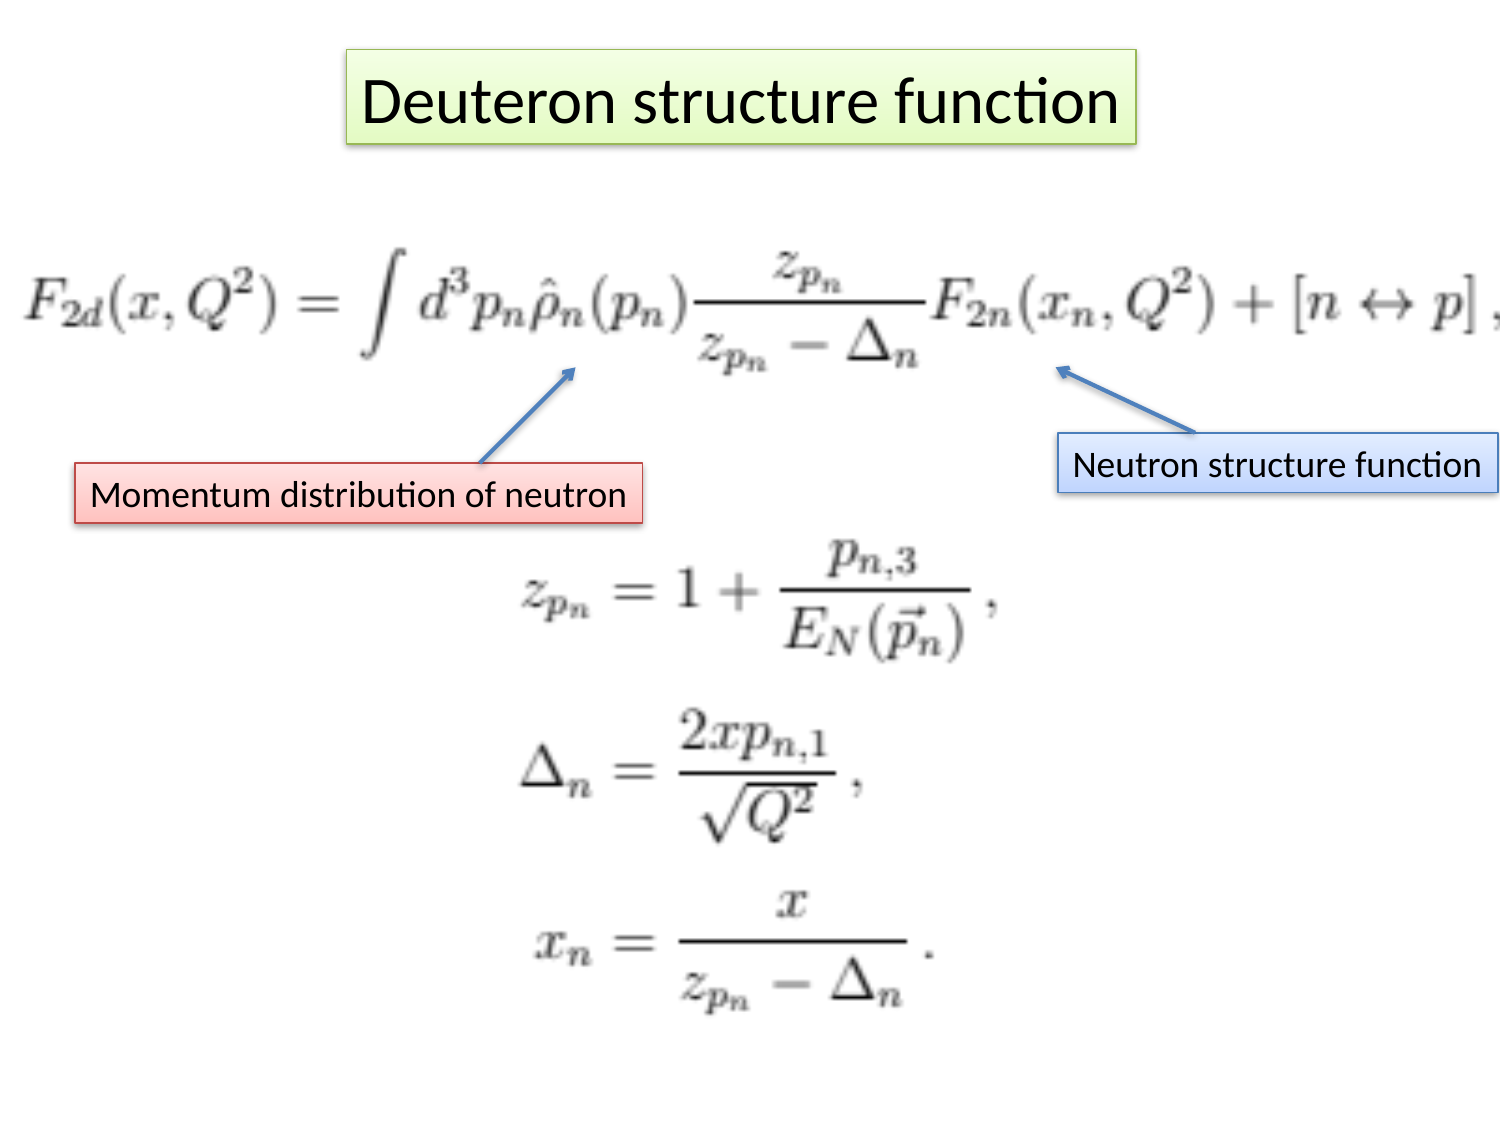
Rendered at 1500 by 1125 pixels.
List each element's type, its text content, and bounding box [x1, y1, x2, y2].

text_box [479, 366, 576, 464]
text_box Deuteron structure function [346, 49, 1137, 145]
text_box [1055, 367, 1196, 434]
picture [0, 200, 1500, 1025]
